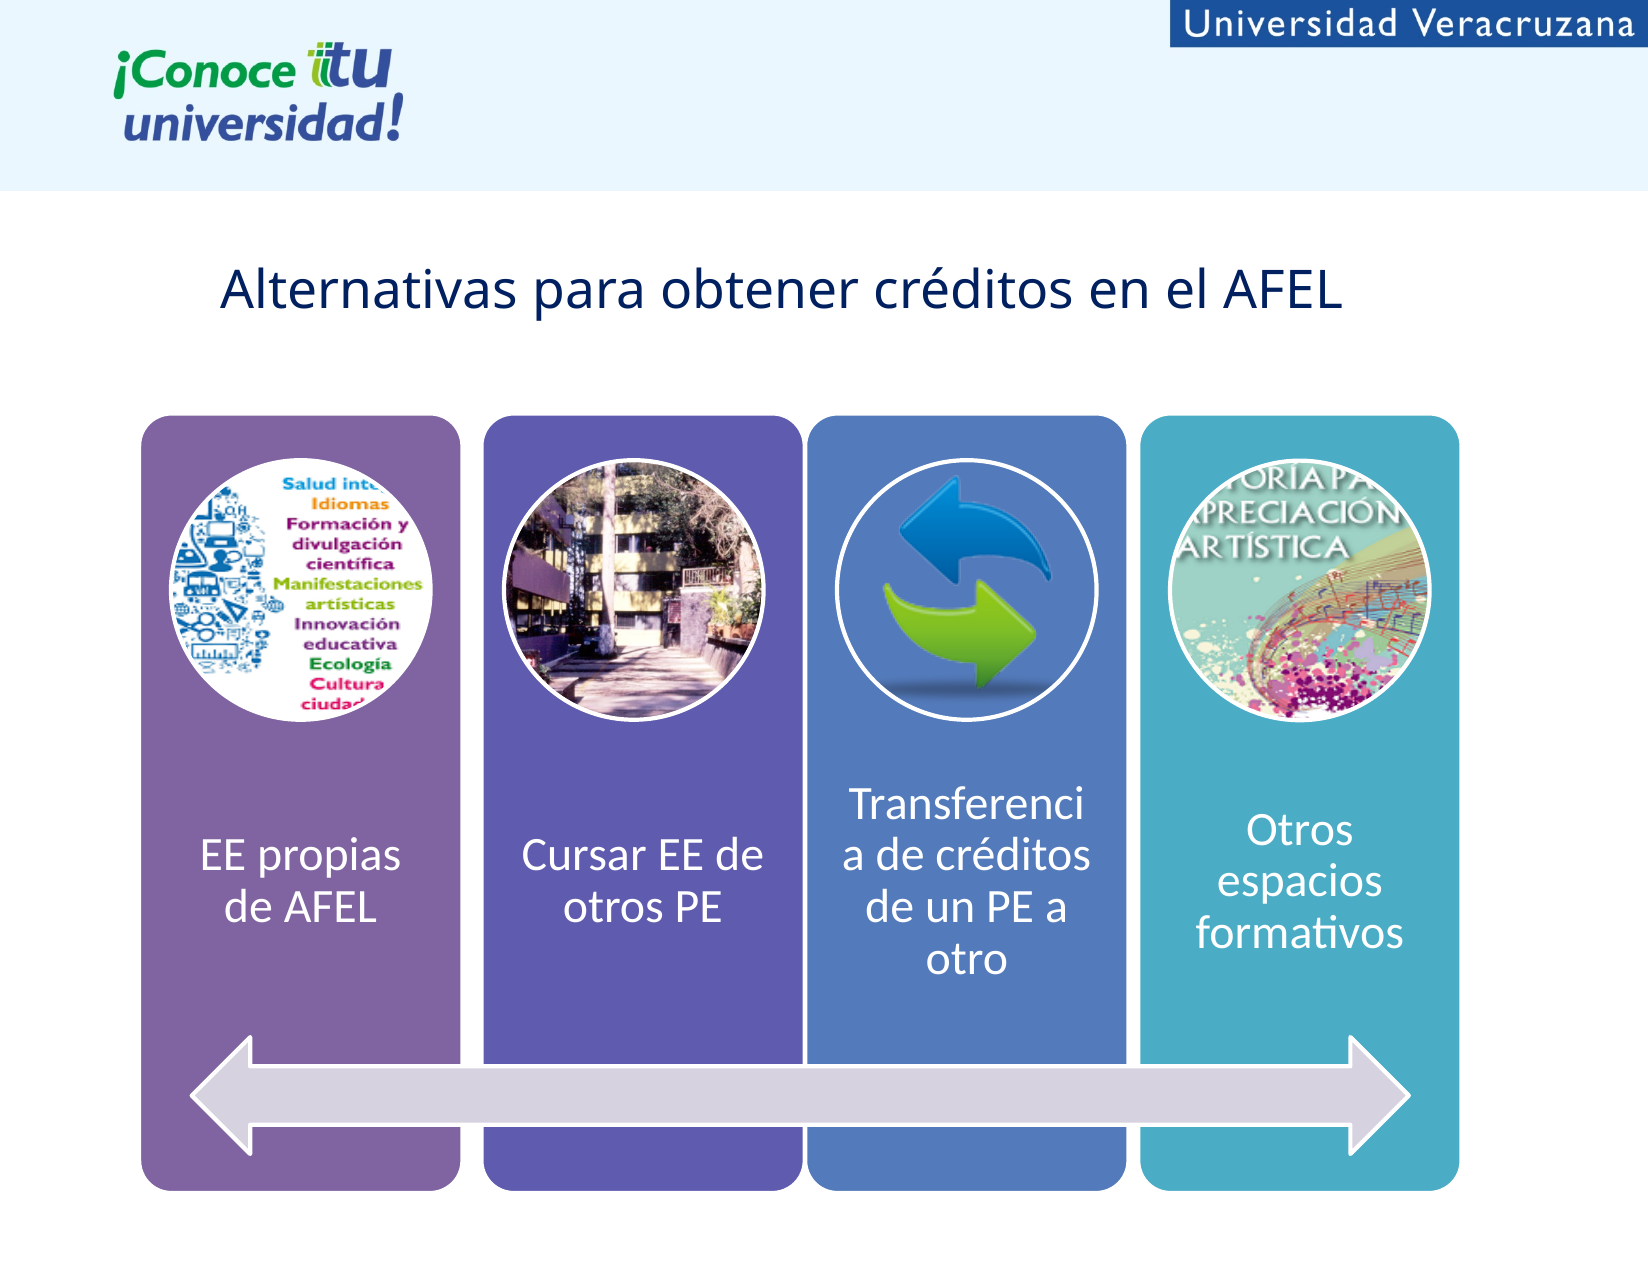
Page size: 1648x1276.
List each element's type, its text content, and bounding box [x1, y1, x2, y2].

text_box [138, 413, 1462, 1194]
list Alternativas para obtener créditos en el AFEL [79, 247, 1486, 368]
picture [0, 0, 1648, 191]
